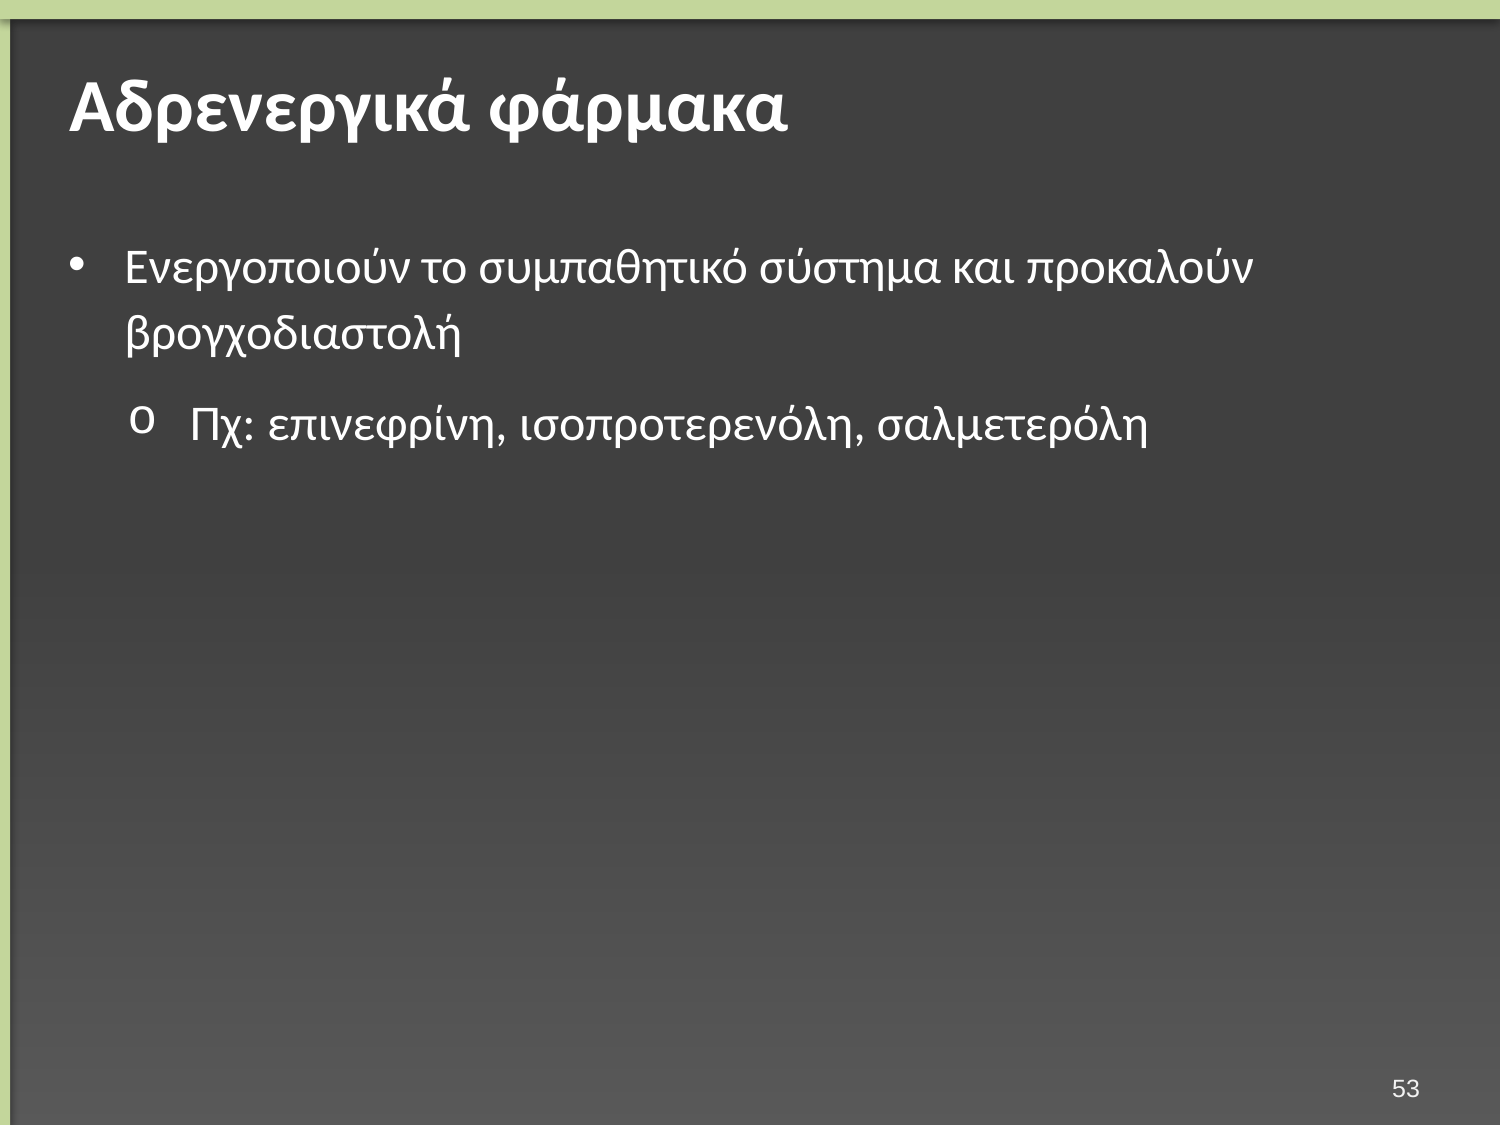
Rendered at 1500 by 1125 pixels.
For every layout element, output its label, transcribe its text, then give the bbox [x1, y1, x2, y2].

title Αδρενεργικά φάρμακα [10, 19, 1500, 185]
slide_number 52 [1085, 1057, 1436, 1118]
list Ενεργοποιούν το συμπαθητικό σύστημα και προκαλούν βρογχοδιαστολή Πχ: επινεφρίνη, ισοπροτερενόλη, σαλμετερόλη [53, 219, 1436, 1083]
